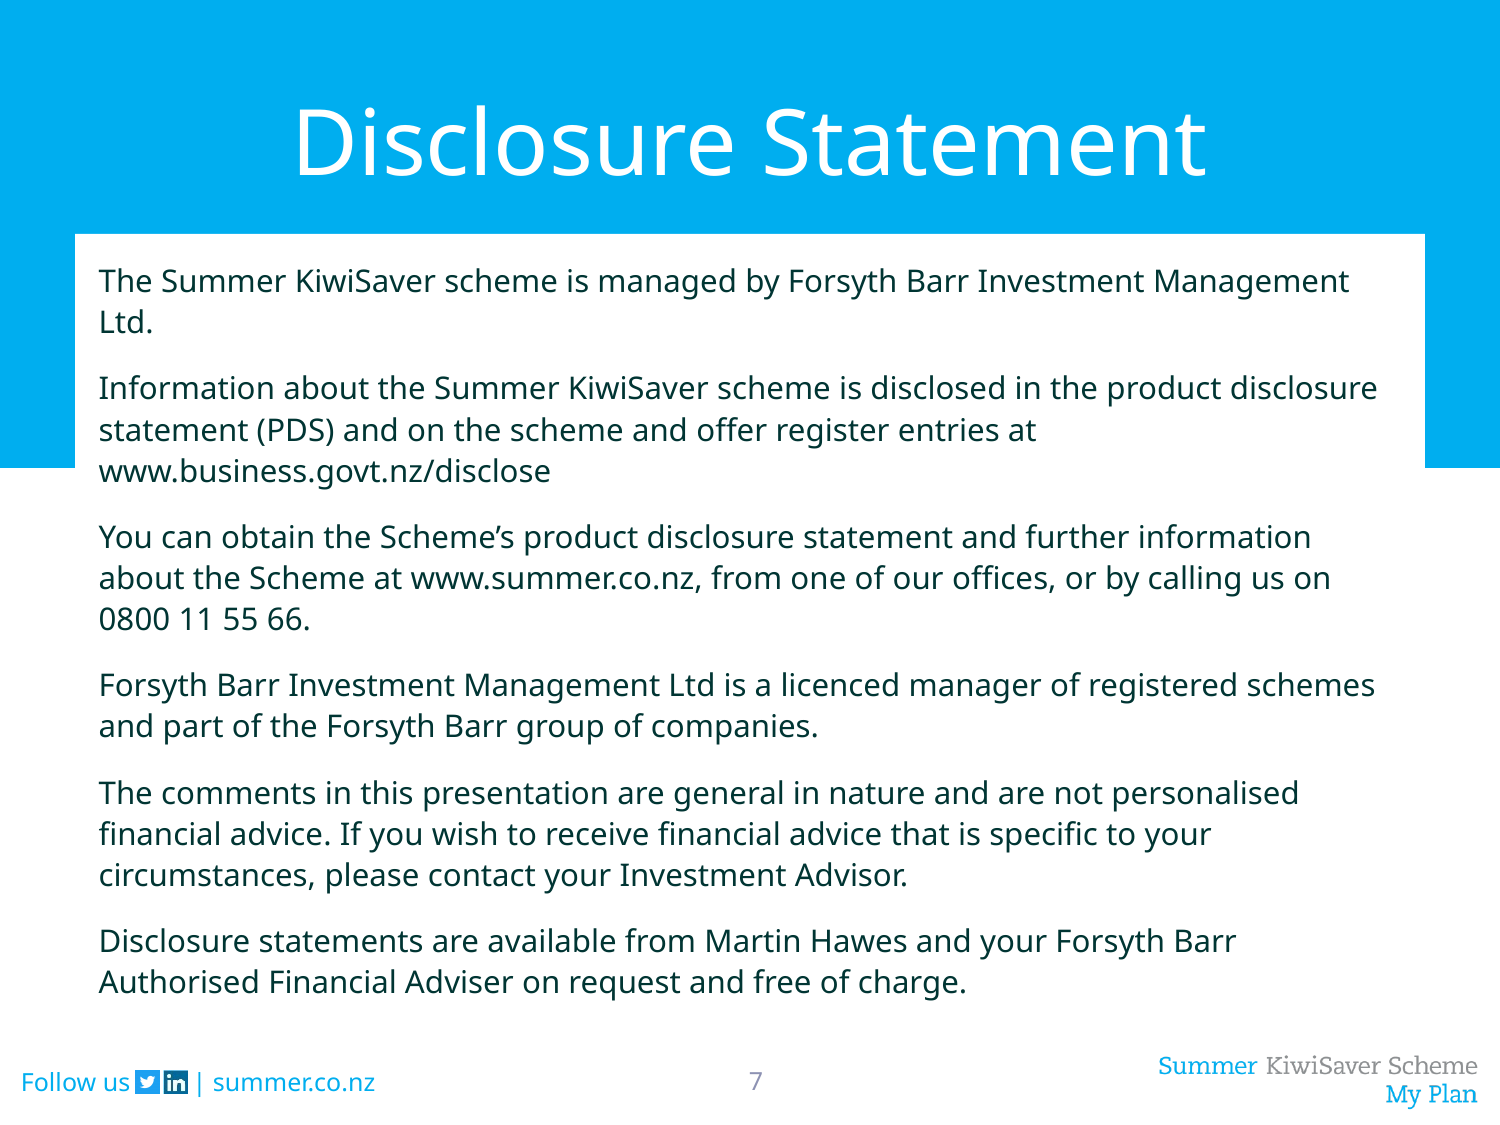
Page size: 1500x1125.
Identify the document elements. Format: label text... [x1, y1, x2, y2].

picture [1137, 1034, 1499, 1125]
title Disclosure Statement [75, 45, 1425, 233]
picture [163, 1070, 185, 1094]
list The Summer KiwiSaver scheme is managed by Forsyth Barr Investment Management Ltd. Information about the Summer KiwiSaver scheme is disclosed in the product disclosure statement (PDS) and on the scheme and offer register entries at www.business.govt.nz/disclose You can obtain the Scheme’s product disclosure statement and further information about the Scheme at www.summer.co.nz, from one of our offices, or by calling us on 0800 11 55 66. Forsyth Barr Investment Management Ltd is a licenced manager of registered schemes and part of the Forsyth Barr group of companies. The comments in this presentation are general in nature and are not personalised financial advice. If you wish to receive financial advice that is specific to your circumstances, please contact your Investment Advisor. Disclosure statements are available from Martin Hawes and your Forsyth Barr Authorised Financial Adviser on request and free of charge. [75, 233, 1425, 997]
picture [135, 1070, 160, 1094]
